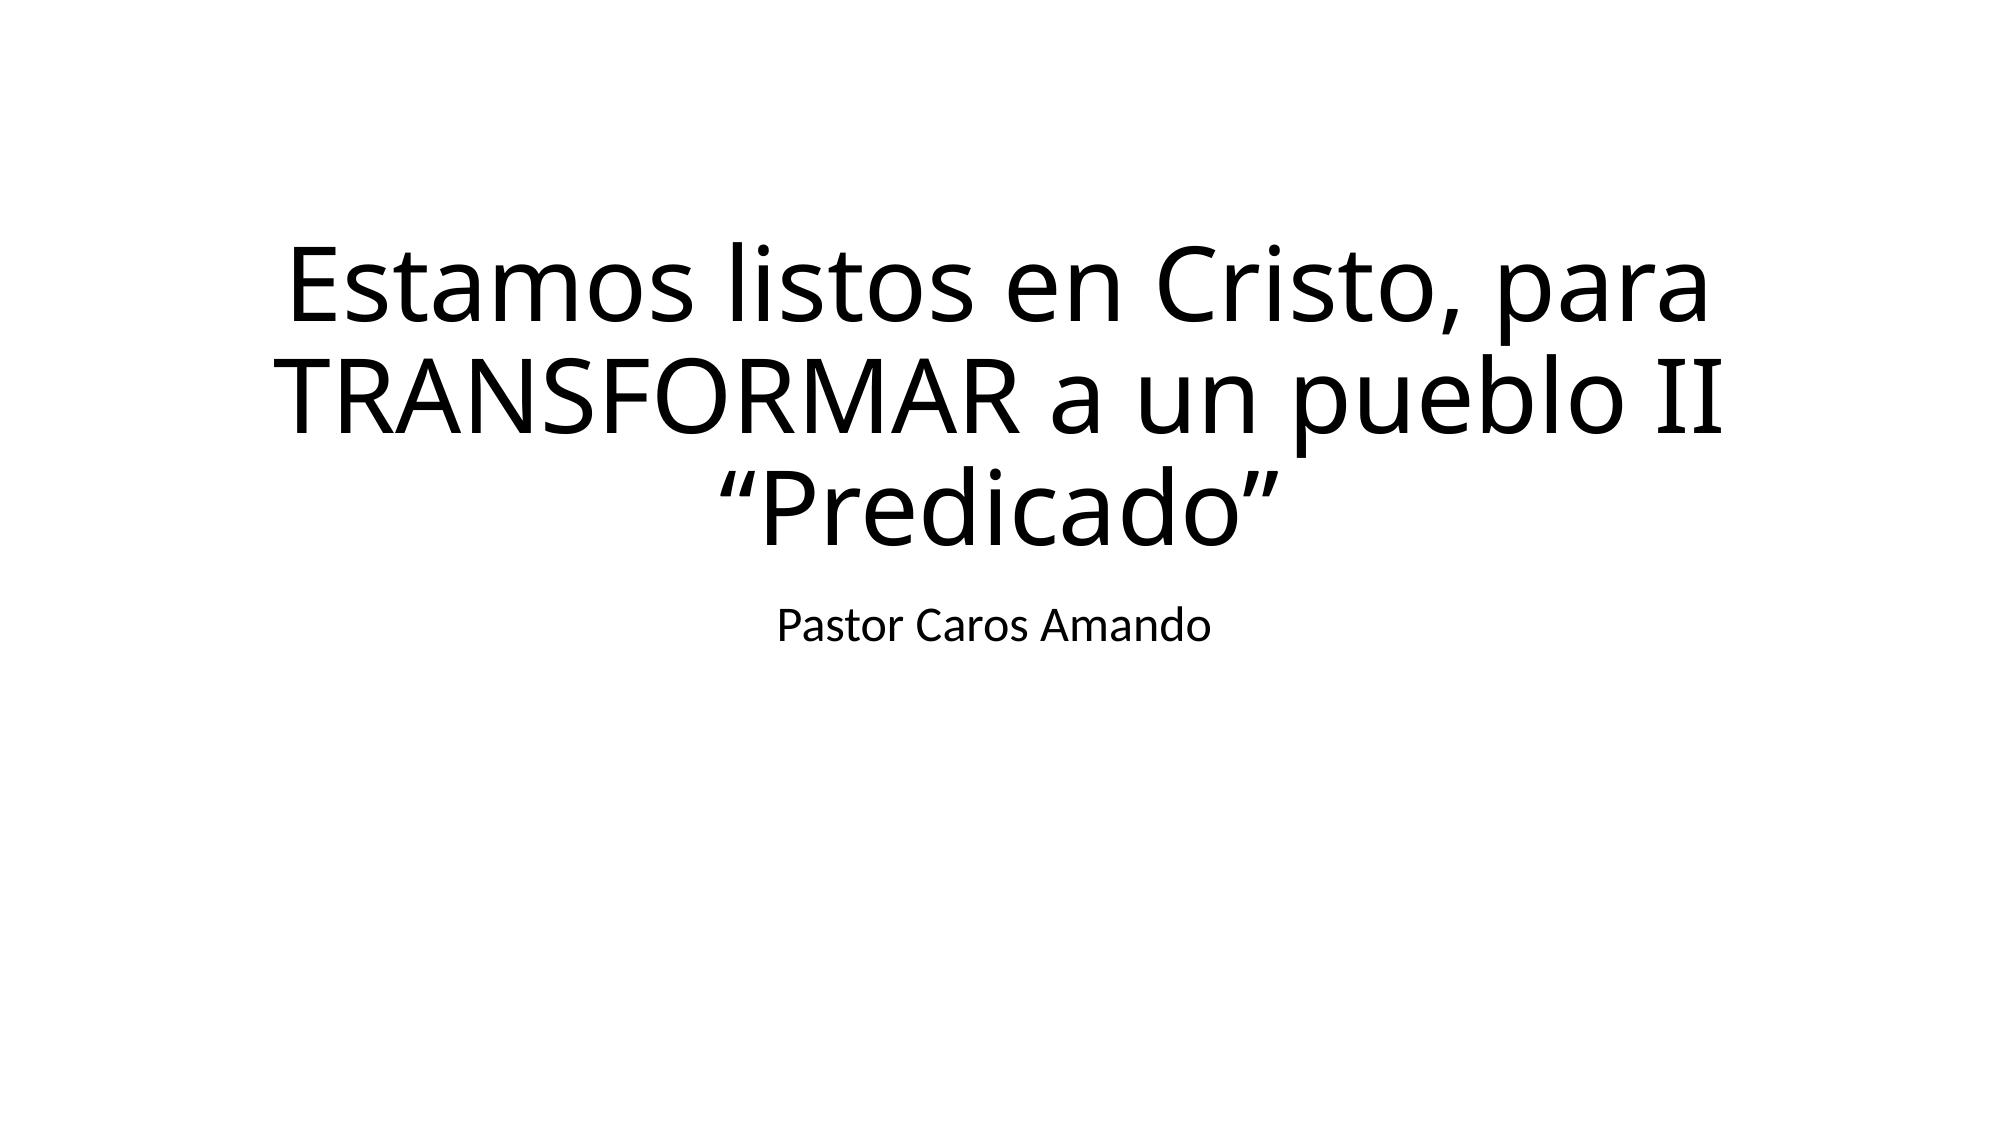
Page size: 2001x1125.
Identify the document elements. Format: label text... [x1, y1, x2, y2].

subtitle Pastor Caros Amando [249, 590, 1750, 863]
title Estamos listos en Cristo, para TRANSFORMAR a un pueblo II “Predicado” [249, 184, 1750, 576]
